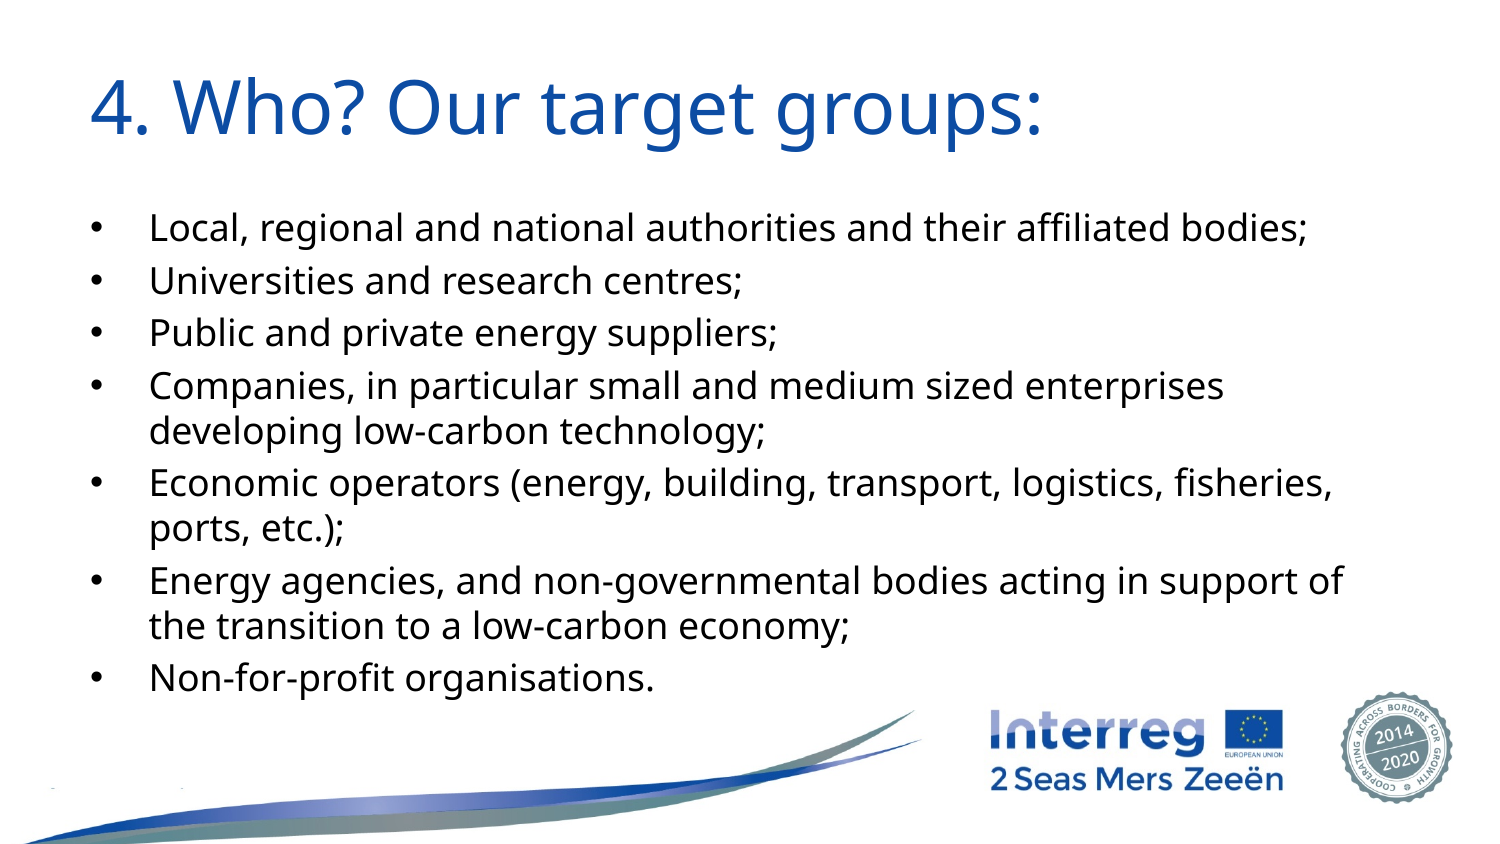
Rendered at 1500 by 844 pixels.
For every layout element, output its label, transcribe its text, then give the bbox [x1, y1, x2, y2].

picture [1340, 691, 1453, 804]
list Local, regional and national authorities and their affiliated bodies; Universities and research centres; Public and private energy suppliers; Companies, in particular small and medium sized enterprises developing low-carbon technology; Economic operators (energy, building, transport, logistics, fisheries, ports, etc.); Energy agencies, and non-governmental bodies acting in support of the transition to a low-carbon economy; Non-for-profit organisations. [75, 196, 1424, 754]
title 4. Who? Our target groups: [75, 33, 1425, 175]
picture [0, 710, 1311, 844]
